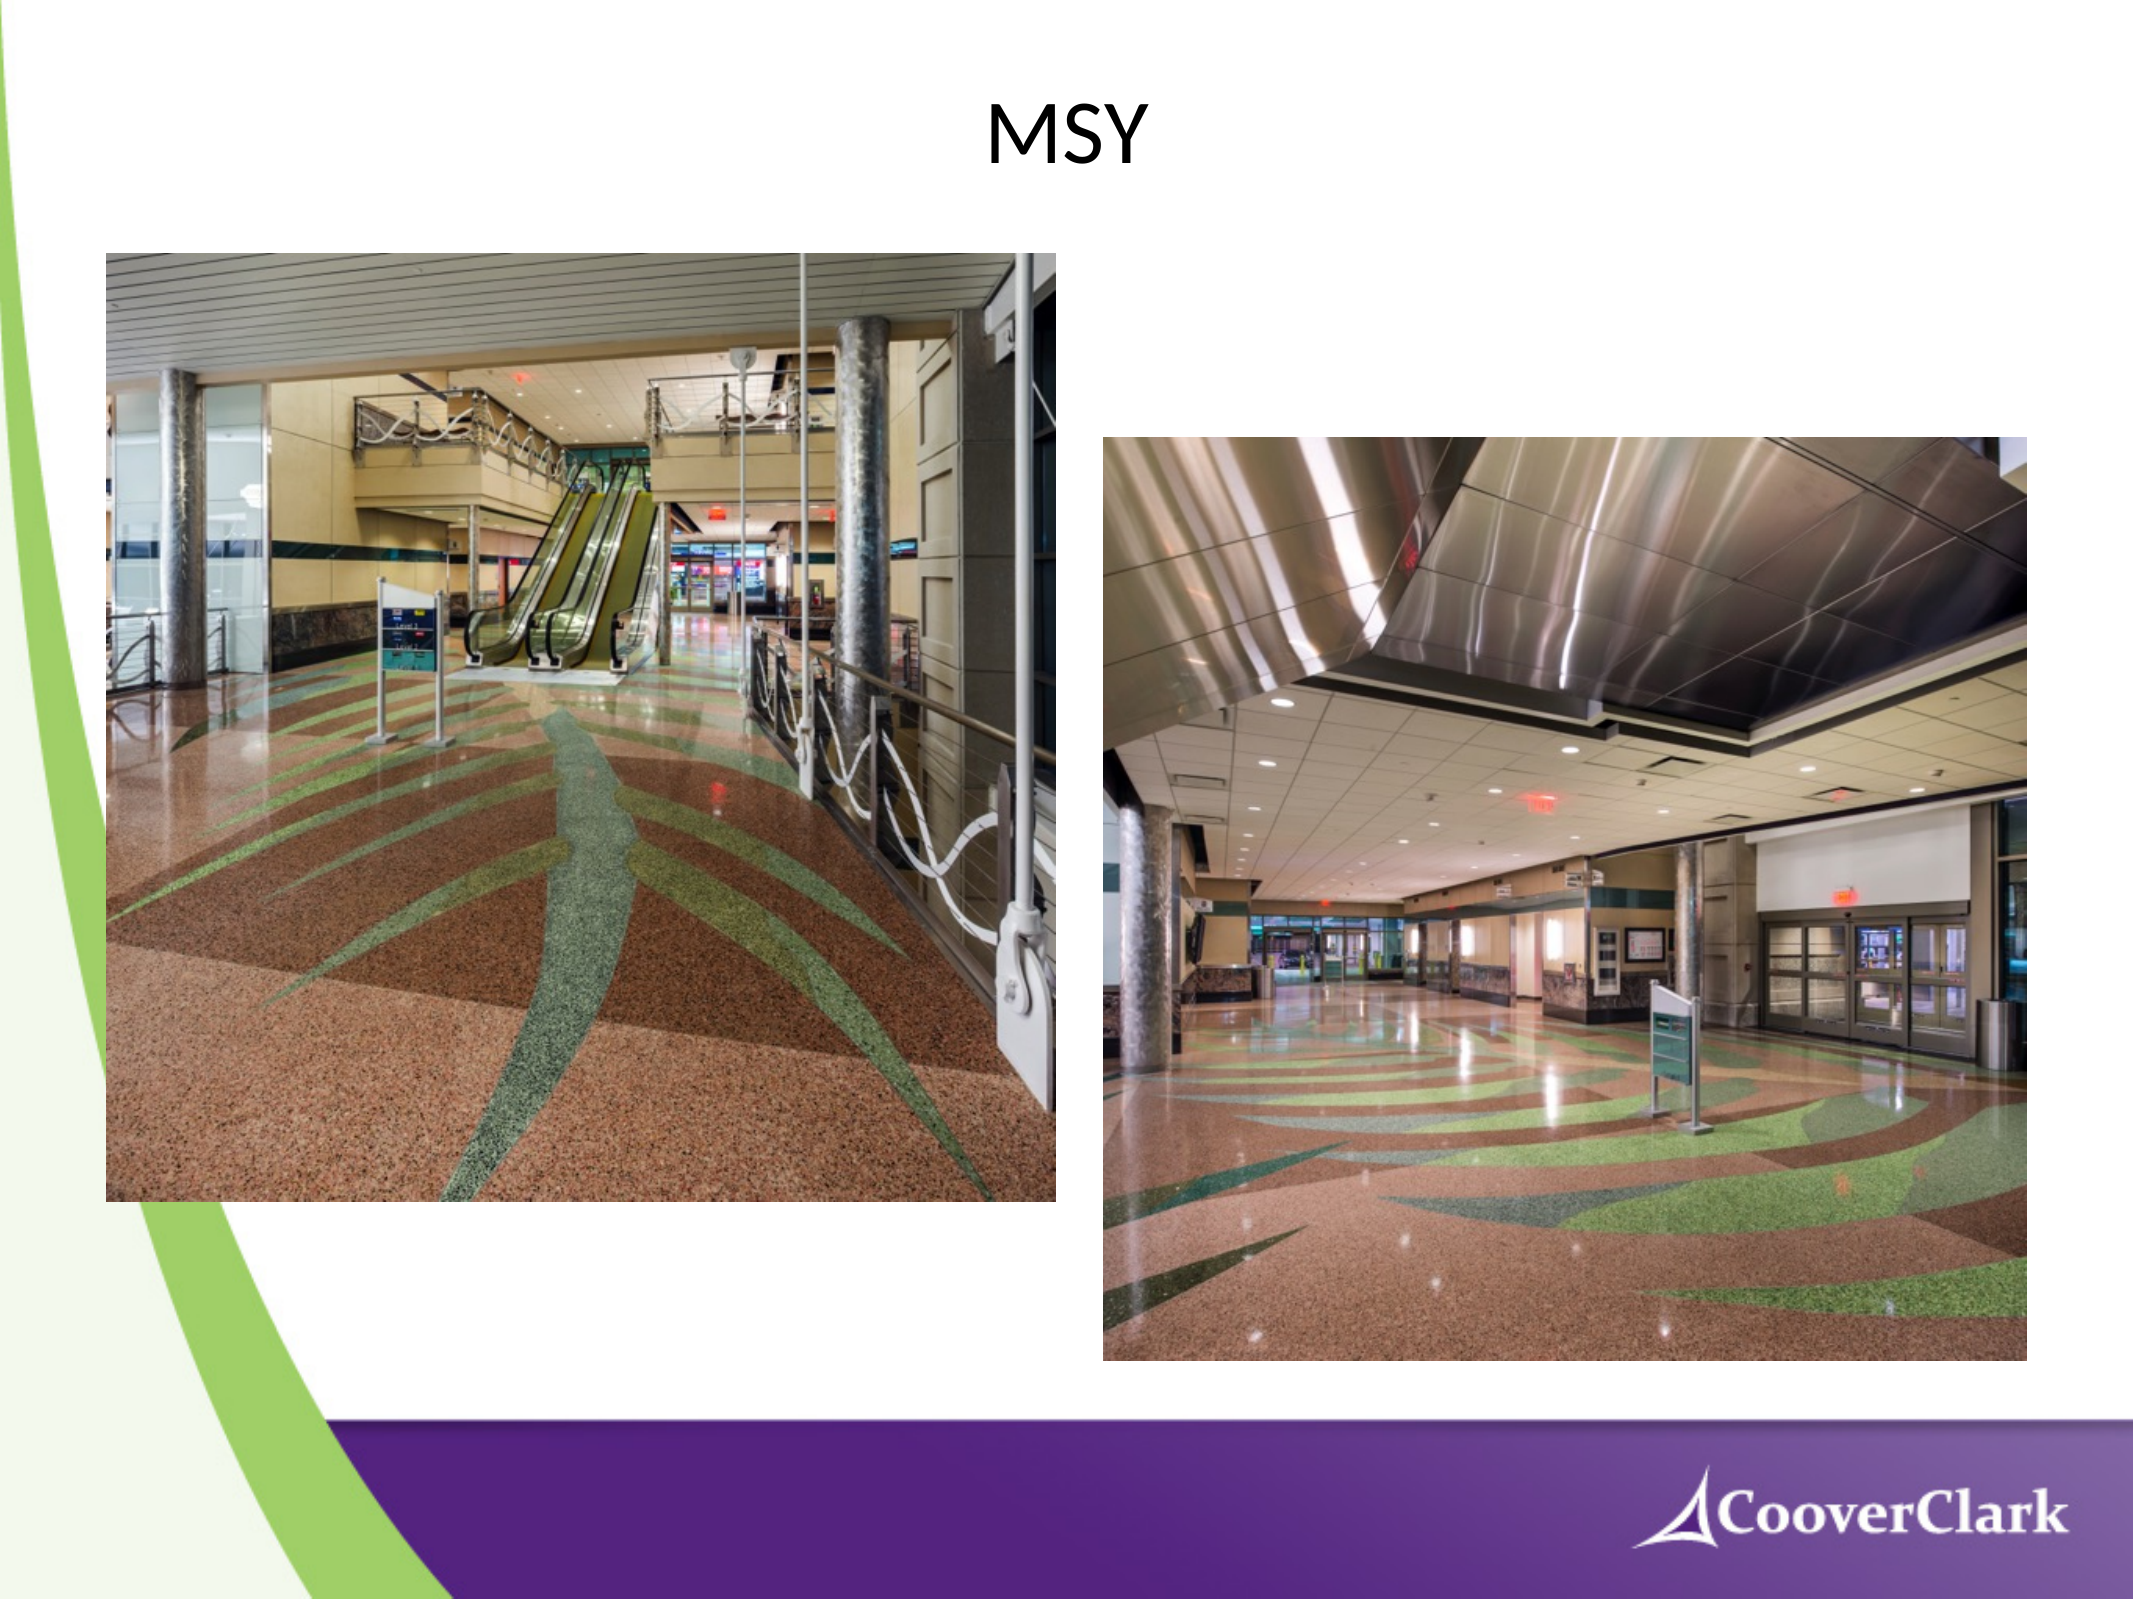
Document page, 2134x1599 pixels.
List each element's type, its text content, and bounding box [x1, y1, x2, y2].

title MSY [106, 64, 2027, 331]
picture [0, 0, 2133, 1599]
